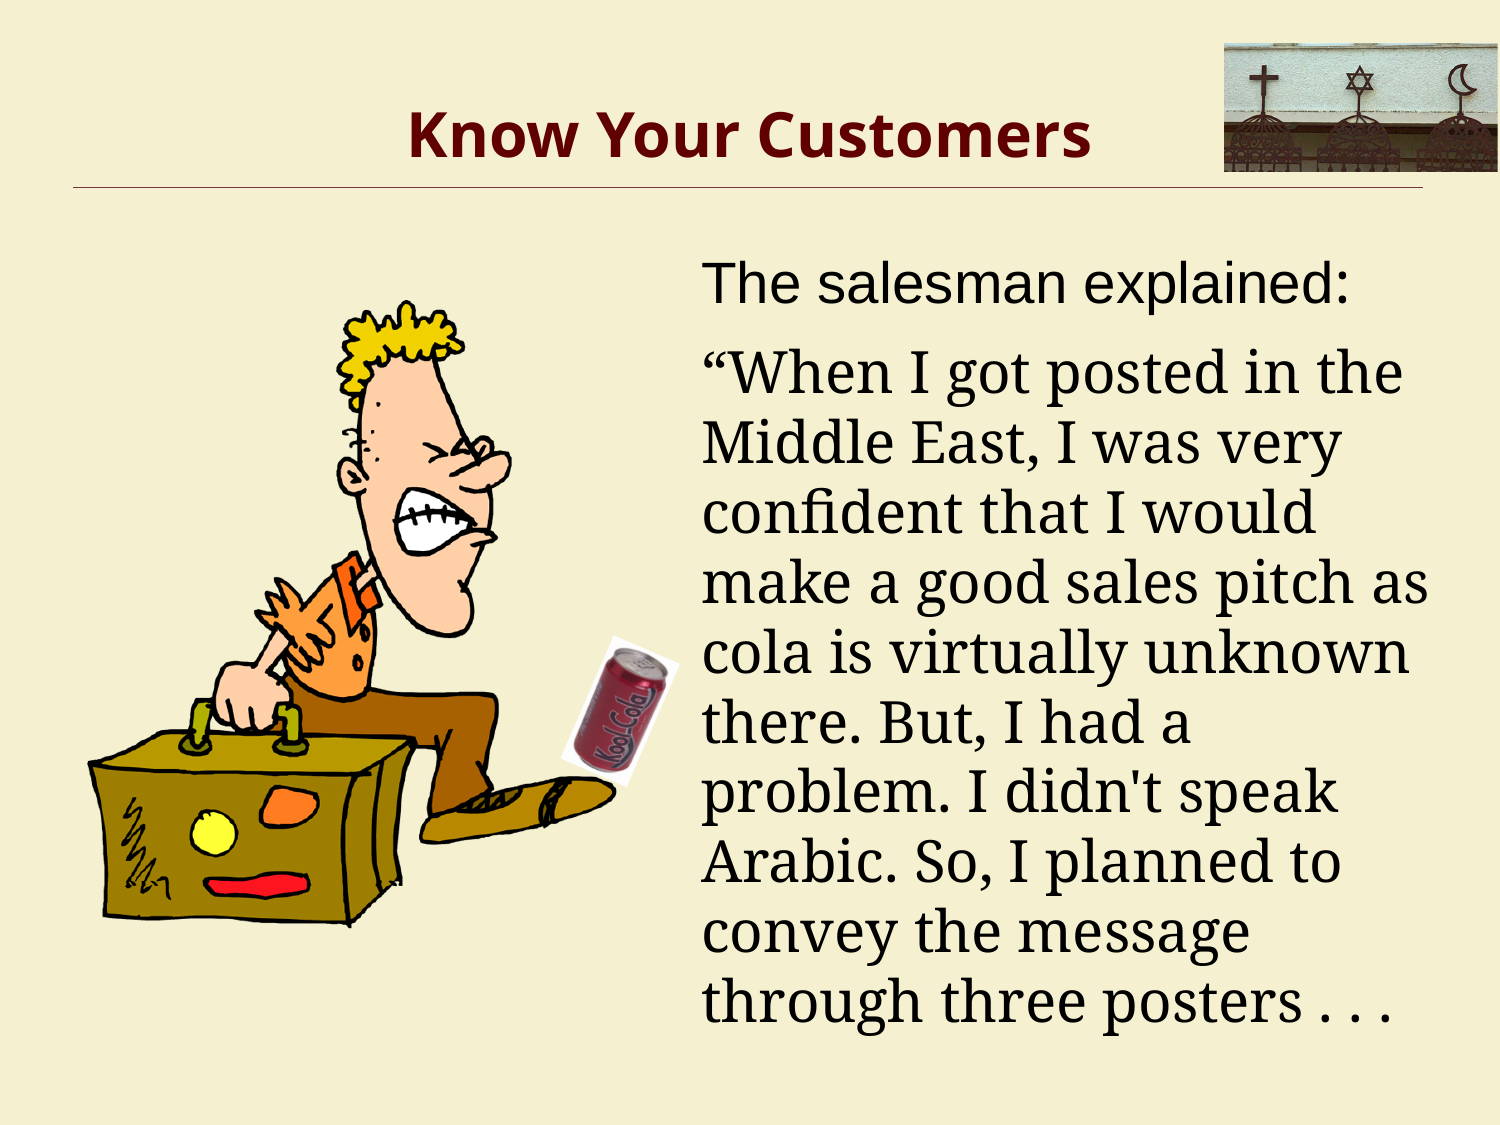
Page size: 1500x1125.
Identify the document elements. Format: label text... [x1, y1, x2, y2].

picture [1223, 43, 1498, 172]
picture [87, 299, 679, 929]
text_box The salesman explained: “When I got posted in the Middle East, I was very confident that I would make a good sales pitch as cola is virtually unknown there. But, I had a problem. I didn't speak Arabic. So, I planned to convey the message through three posters . . . [686, 237, 1474, 1015]
text_box Know Your Customers [0, 95, 1500, 188]
